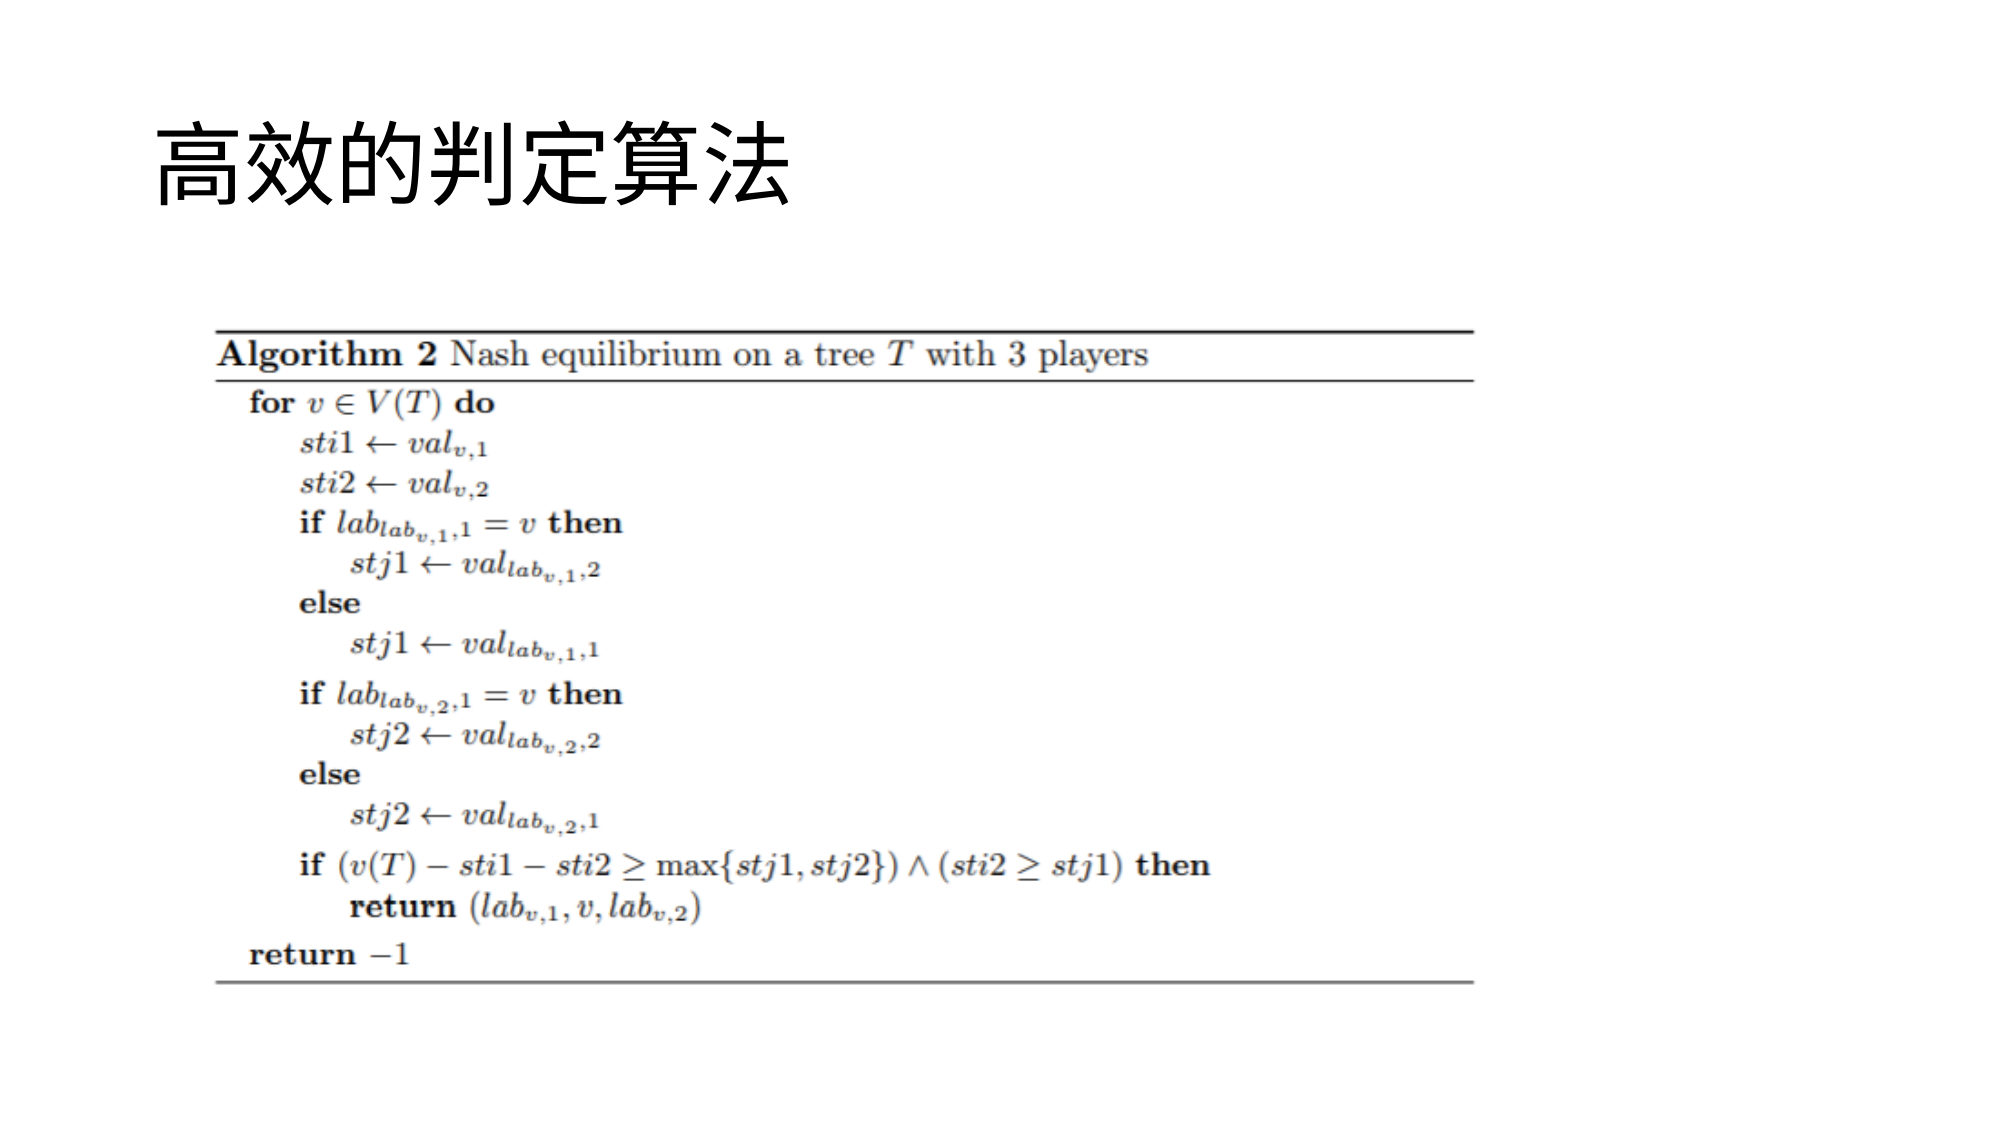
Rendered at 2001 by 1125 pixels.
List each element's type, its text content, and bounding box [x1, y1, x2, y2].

picture [199, 313, 1501, 1003]
title 高效的判定算法 [137, 59, 1863, 278]
